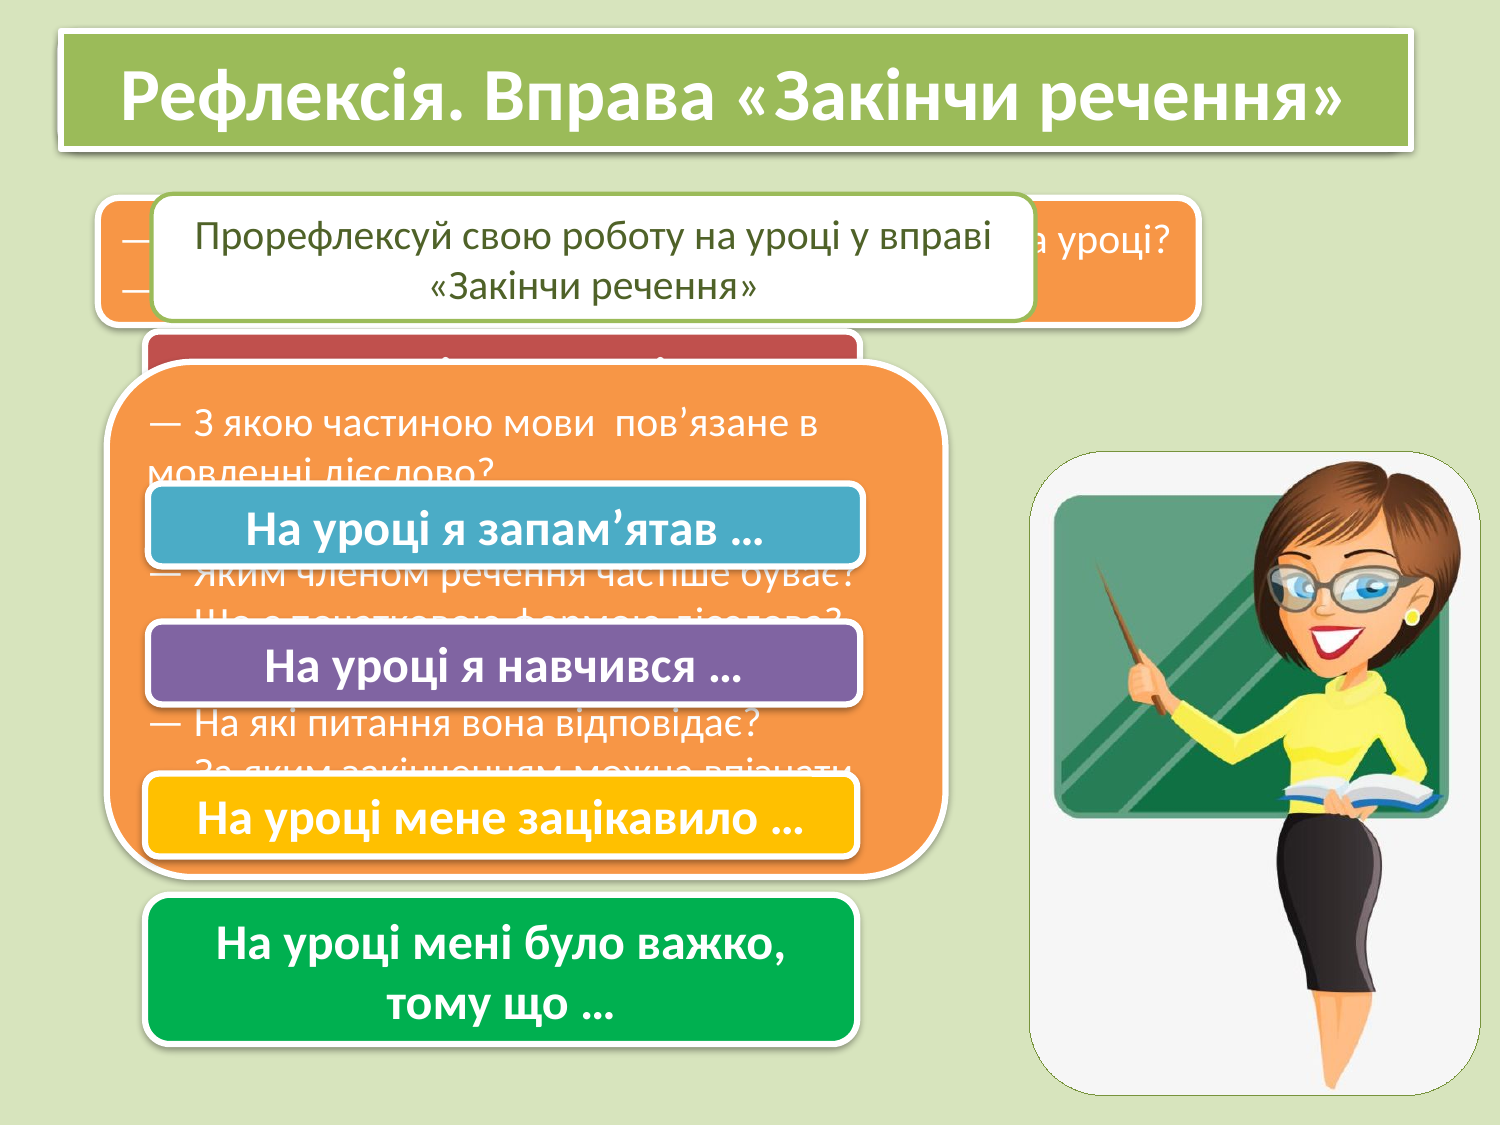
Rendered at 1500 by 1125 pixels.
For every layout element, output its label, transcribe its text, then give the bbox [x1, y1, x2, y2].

title Рефлексія. Вправа «Закінчи речення» [58, 28, 1414, 152]
text_box На уроці я зрозумів … [141, 328, 864, 372]
text_box На уроці мене зацікавило … [141, 770, 861, 860]
text_box На уроці я запам’ятав … [144, 480, 867, 570]
text_box — З якою частиною мови ми сьогодні працювали на уроці? — Що вона означає? На які питання відповідає? [94, 194, 1202, 329]
text_box Прорефлексуй свою роботу на уроці у вправі «Закінчи речення» [149, 191, 1038, 324]
text_box На уроці я навчився … [144, 618, 864, 708]
picture [1028, 451, 1481, 1096]
text_box На уроці мені було важко, тому що … [141, 891, 861, 1048]
text_box — З якою частиною мови пов’язане в мовленні дієслово? — Як змінюються дієслова? — Яким членом речення частіше буває? — Що є початковою формою дієслова? — Чому ця форма має таку назву? — На які питання вона відповідає? — За яким закінченням можна впізнати неозначену форму дієслова? [103, 358, 949, 881]
